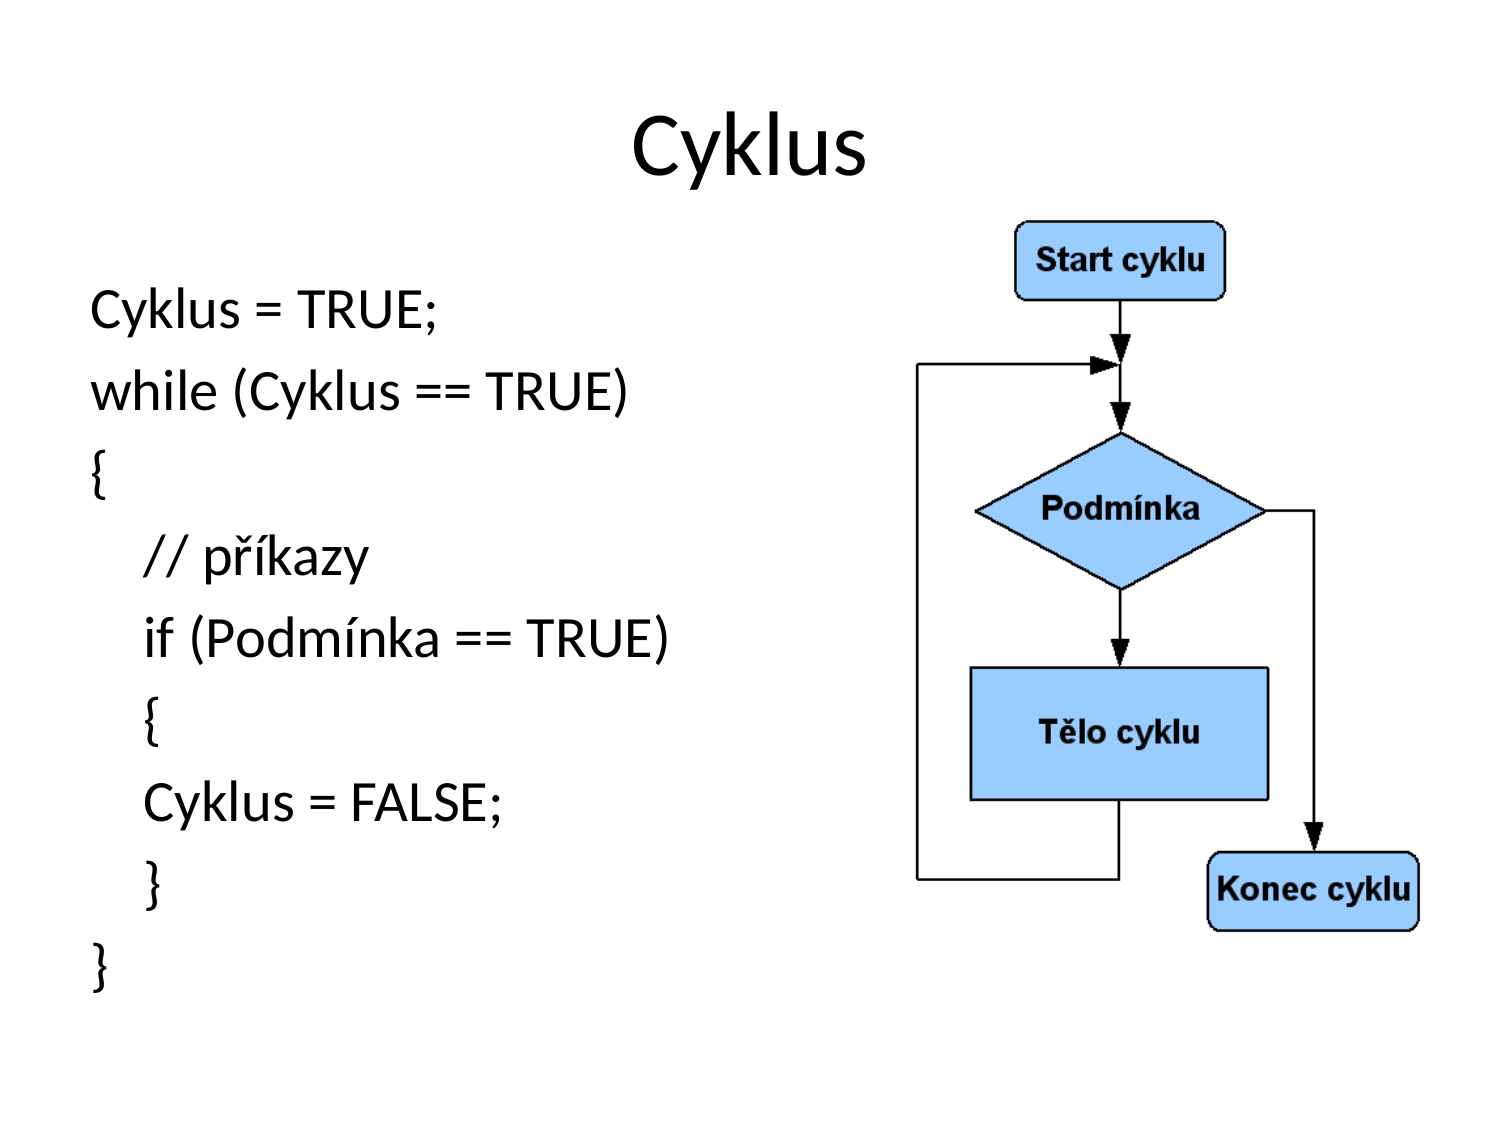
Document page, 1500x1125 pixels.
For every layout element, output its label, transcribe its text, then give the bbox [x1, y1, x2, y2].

title Cyklus [75, 45, 1425, 233]
picture [903, 219, 1424, 936]
list Cyklus = TRUE; while (Cyklus == TRUE) { // příkazy if (Podmínka == TRUE) { Cyklus = FALSE; } } [75, 262, 1425, 1005]
